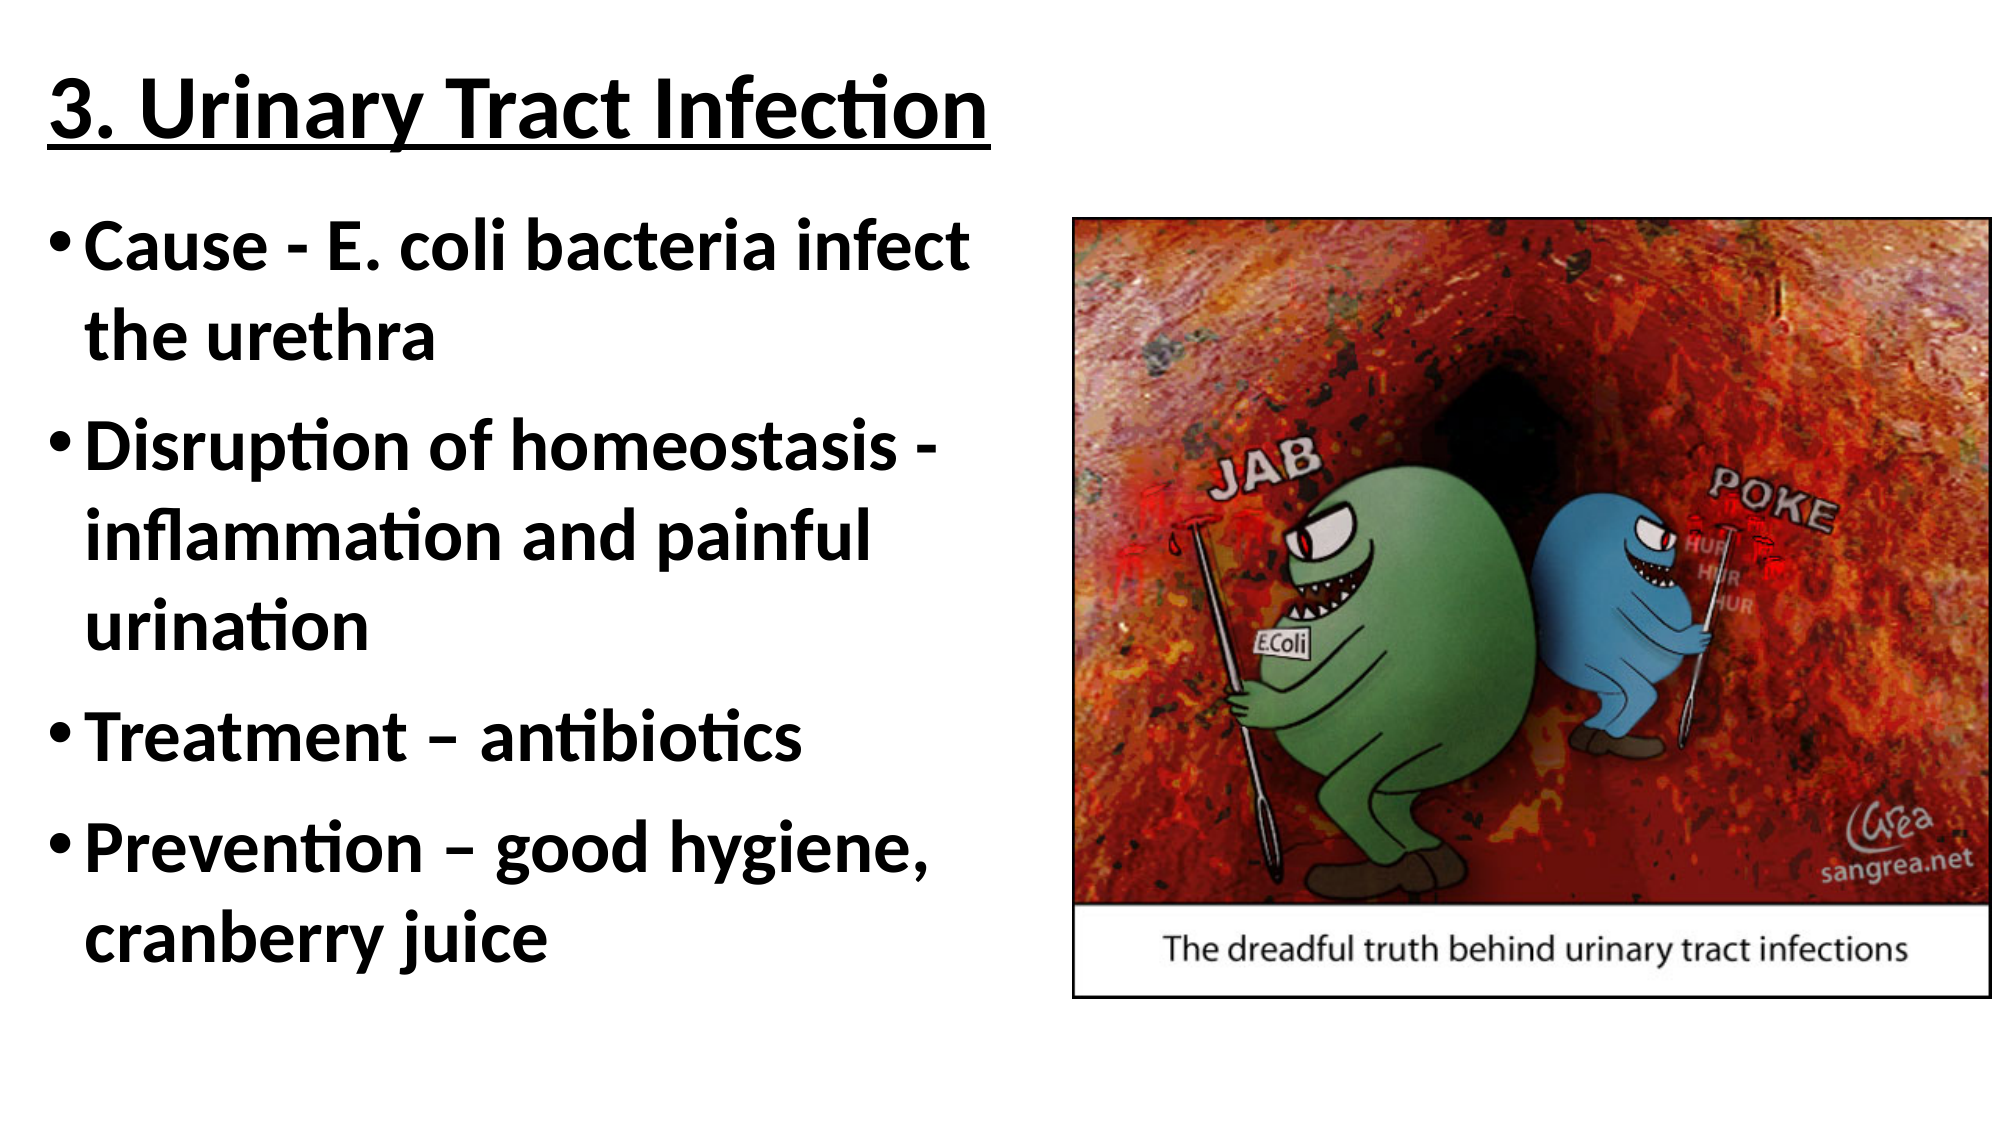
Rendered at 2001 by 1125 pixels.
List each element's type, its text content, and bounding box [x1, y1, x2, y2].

picture [1072, 217, 1992, 999]
text_box Cause - E. coli bacteria infect the urethra Disruption of homeostasis - inflammation and painful urination Treatment – antibiotics Prevention – good hygiene, cranberry juice [32, 187, 1050, 1078]
title 3. Urinary Tract Infection [32, 0, 1758, 218]
